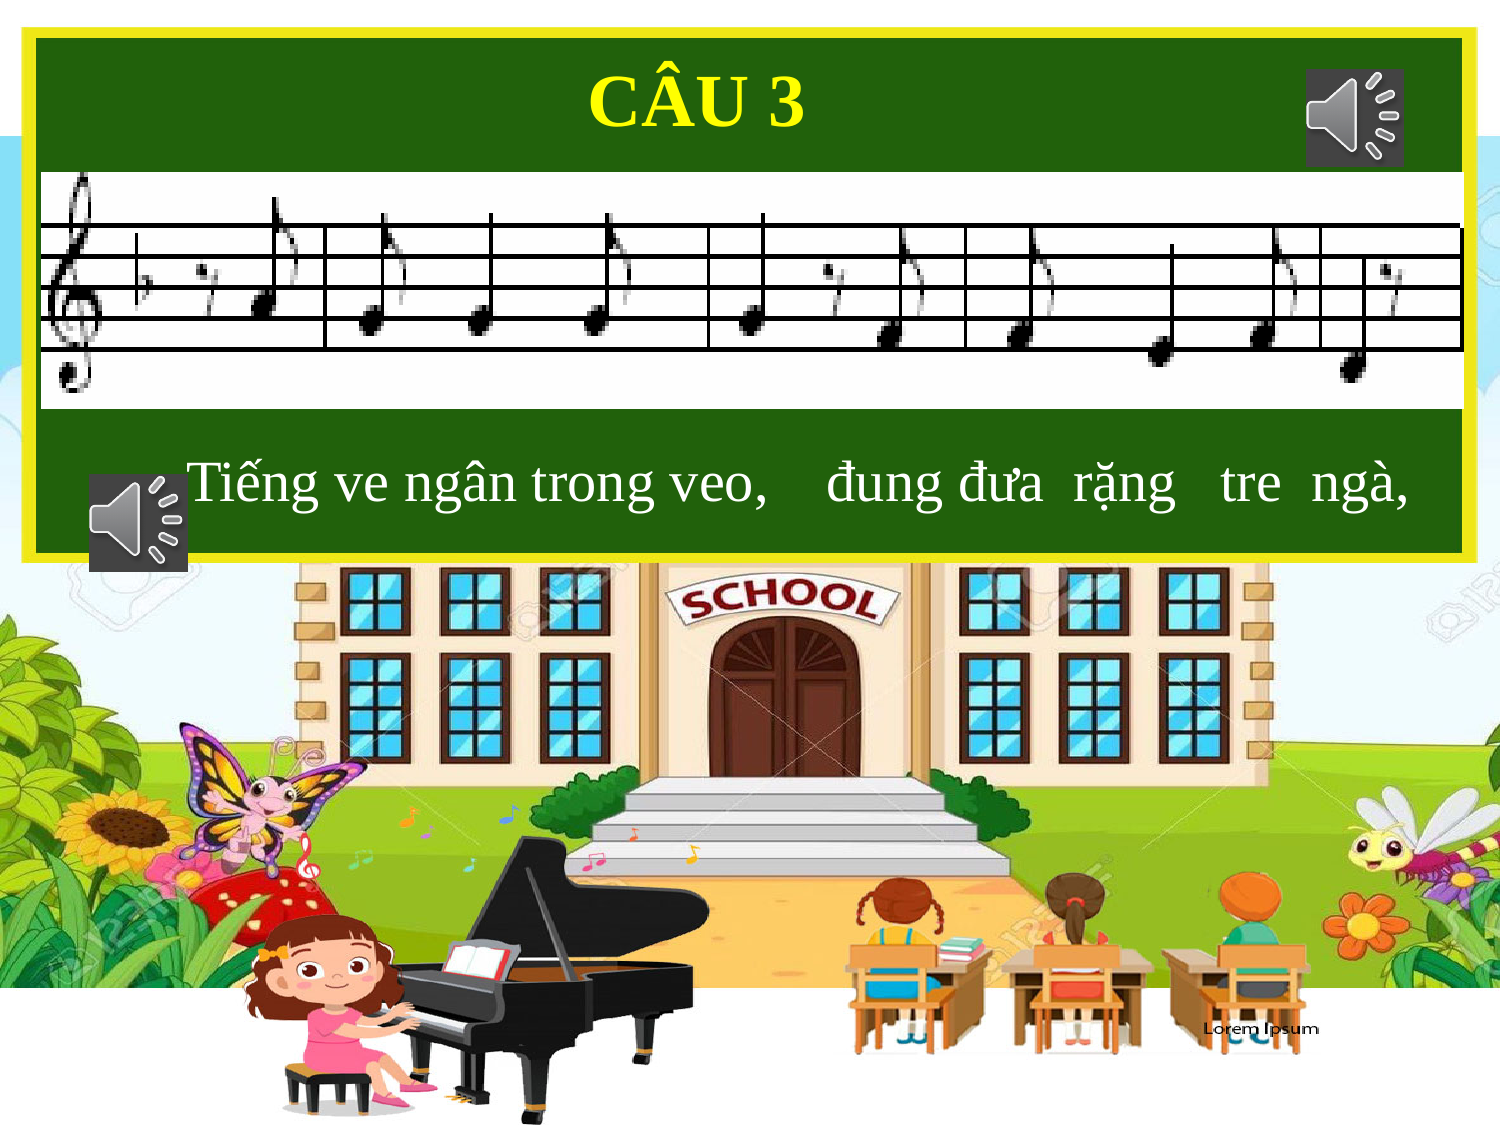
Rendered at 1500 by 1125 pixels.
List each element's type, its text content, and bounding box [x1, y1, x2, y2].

picture [0, 0, 1500, 1125]
text_box CÂU 3 [572, 43, 845, 149]
text_box Tiếng ve ngân trong veo, đung đưa rặng tre ngà, [171, 435, 1500, 521]
